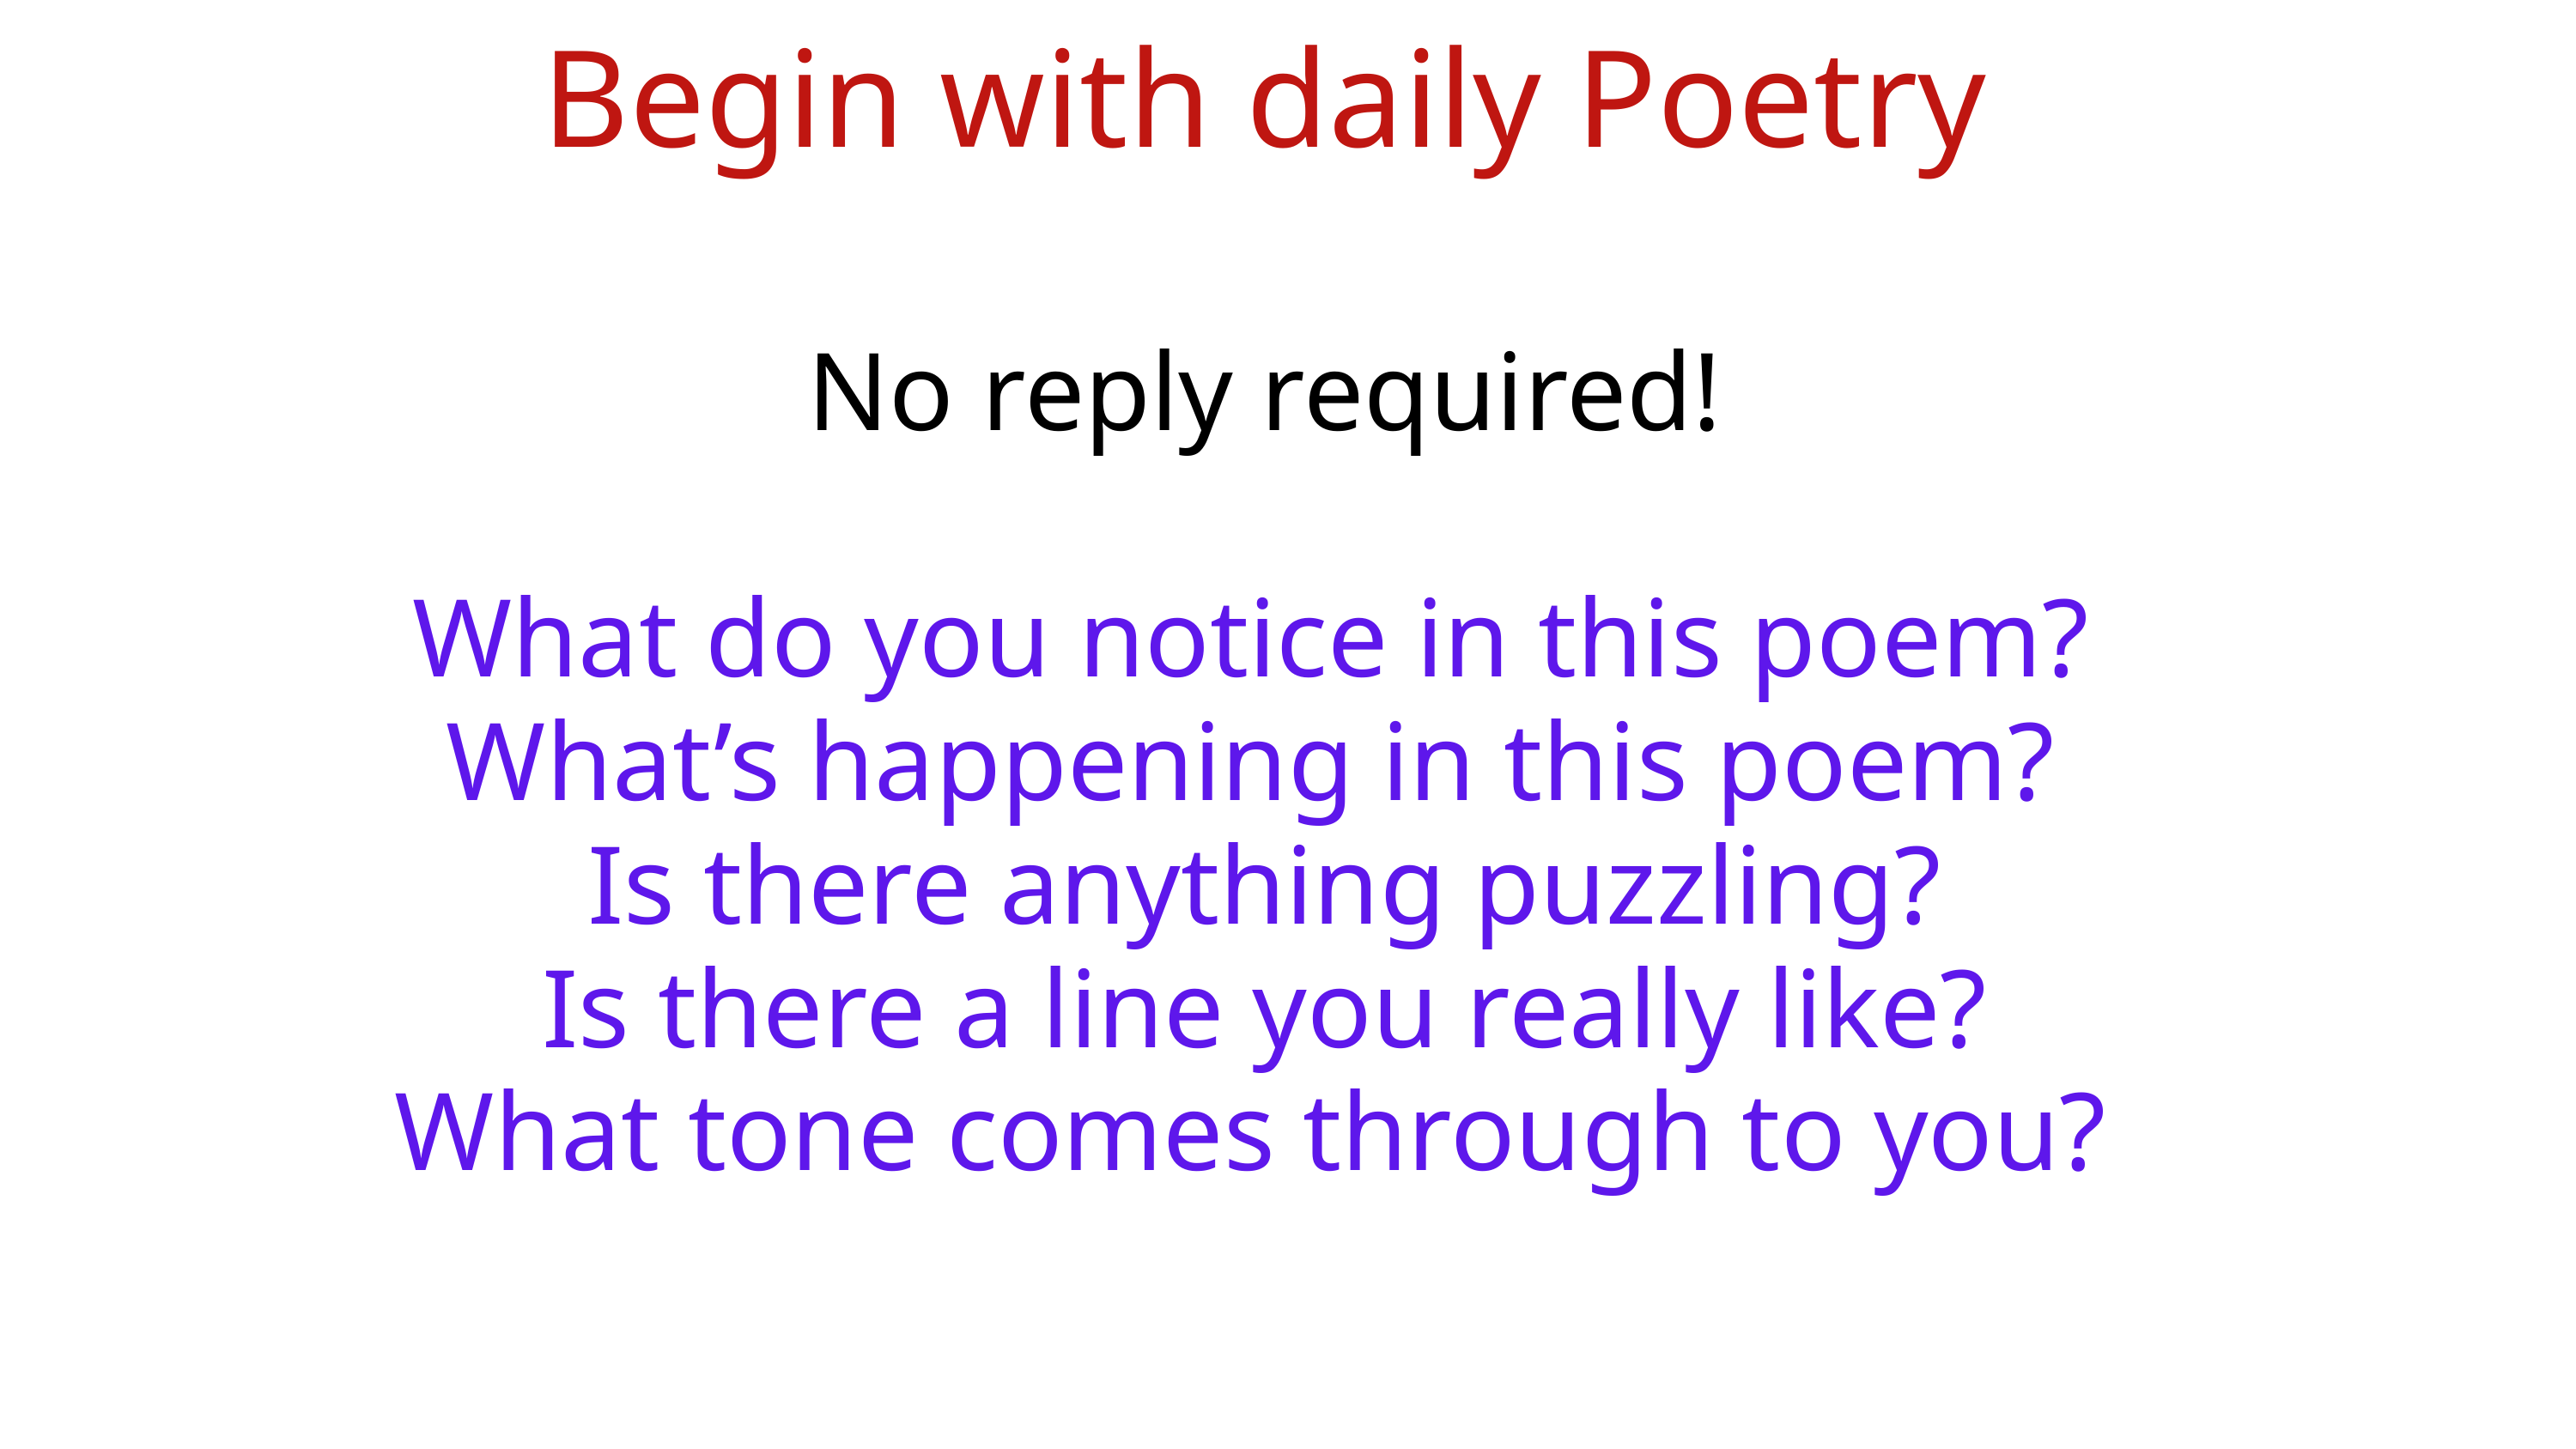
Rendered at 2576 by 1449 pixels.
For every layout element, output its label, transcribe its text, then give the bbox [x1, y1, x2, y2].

text_box Begin with daily Poetry No reply required! What do you notice in this poem? What’s happening in this poem? Is there anything puzzling? Is there a line you really like? What tone comes through to you? [274, 20, 2257, 1440]
